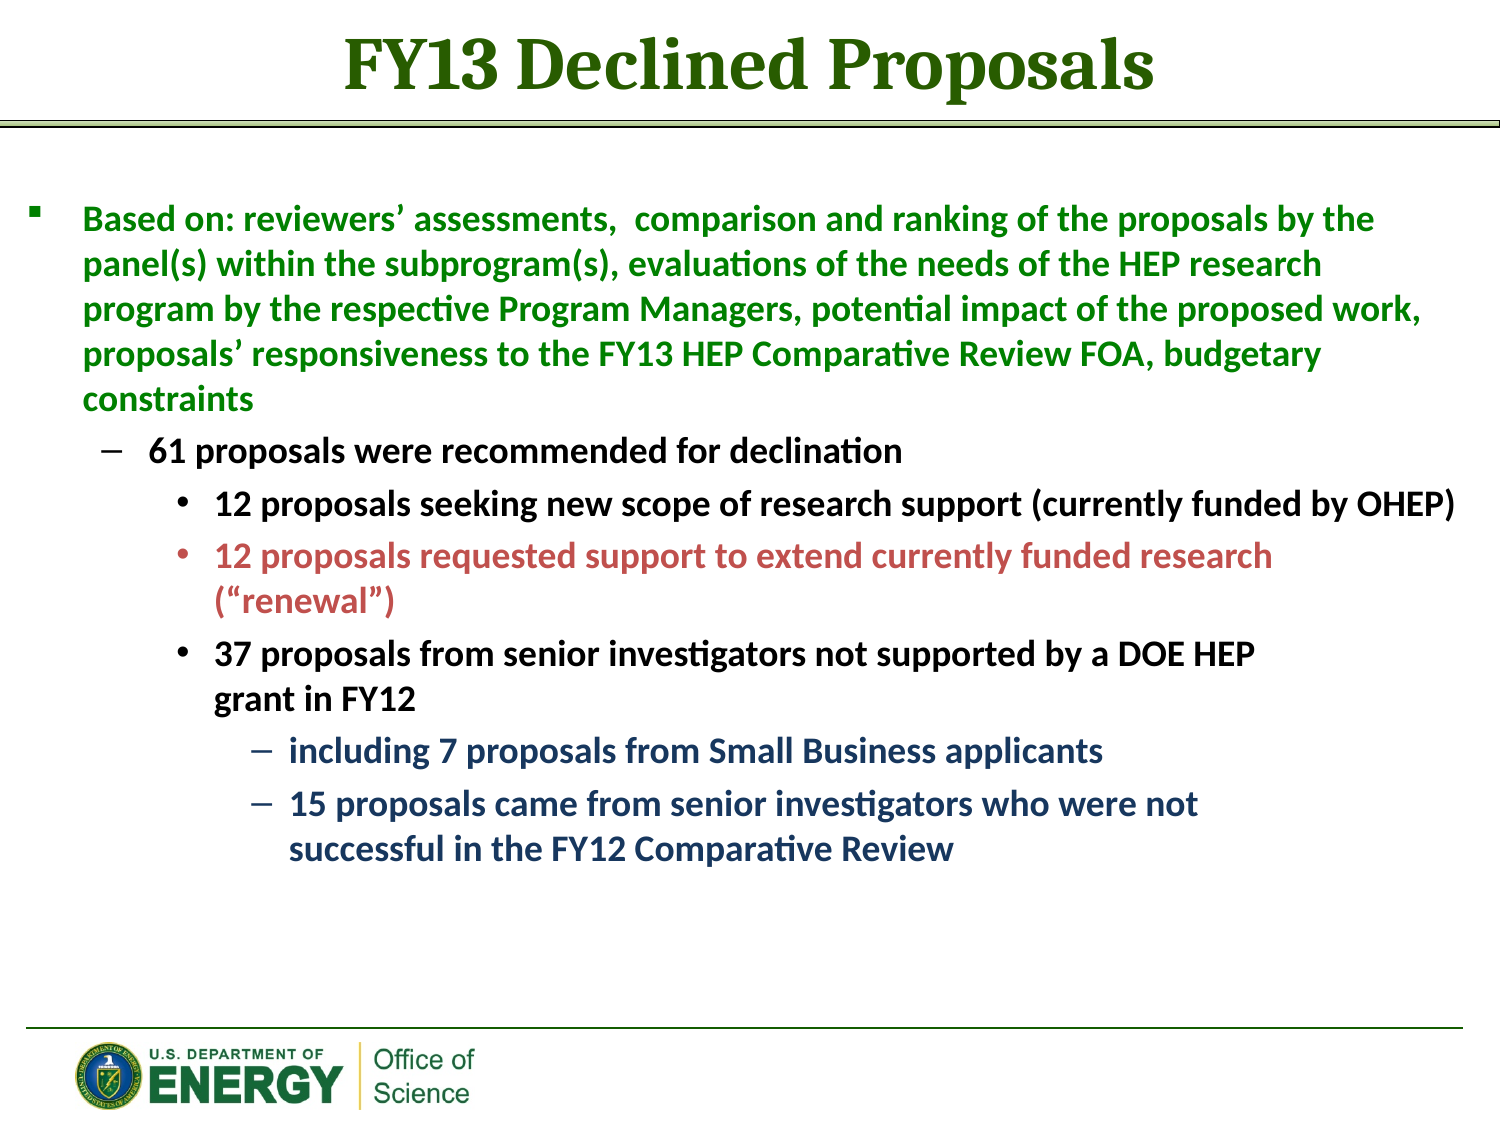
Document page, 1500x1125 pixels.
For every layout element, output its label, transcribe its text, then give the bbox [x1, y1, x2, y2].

title FY13 Declined Proposals [74, 9, 1426, 110]
list Based on: reviewers’ assessments, comparison and ranking of the proposals by the panel(s) within the subprogram(s), evaluations of the needs of the HEP research program by the respective Program Managers, potential impact of the proposed work, proposals’ responsiveness to the FY13 HEP Comparative Review FOA, budgetary constraints 61 proposals were recommended for declination 12 proposals seeking new scope of research support (currently funded by OHEP) 12 proposals requested support to extend currently funded research (“renewal”) 37 proposals from senior investigators not supported by a DOE HEP grant in FY12 including 7 proposals from Small Business applicants 15 proposals came from senior investigators who were not successful in the FY12 Comparative Review [11, 186, 1479, 986]
text_box [0, 120, 1500, 128]
picture [74, 1042, 476, 1110]
